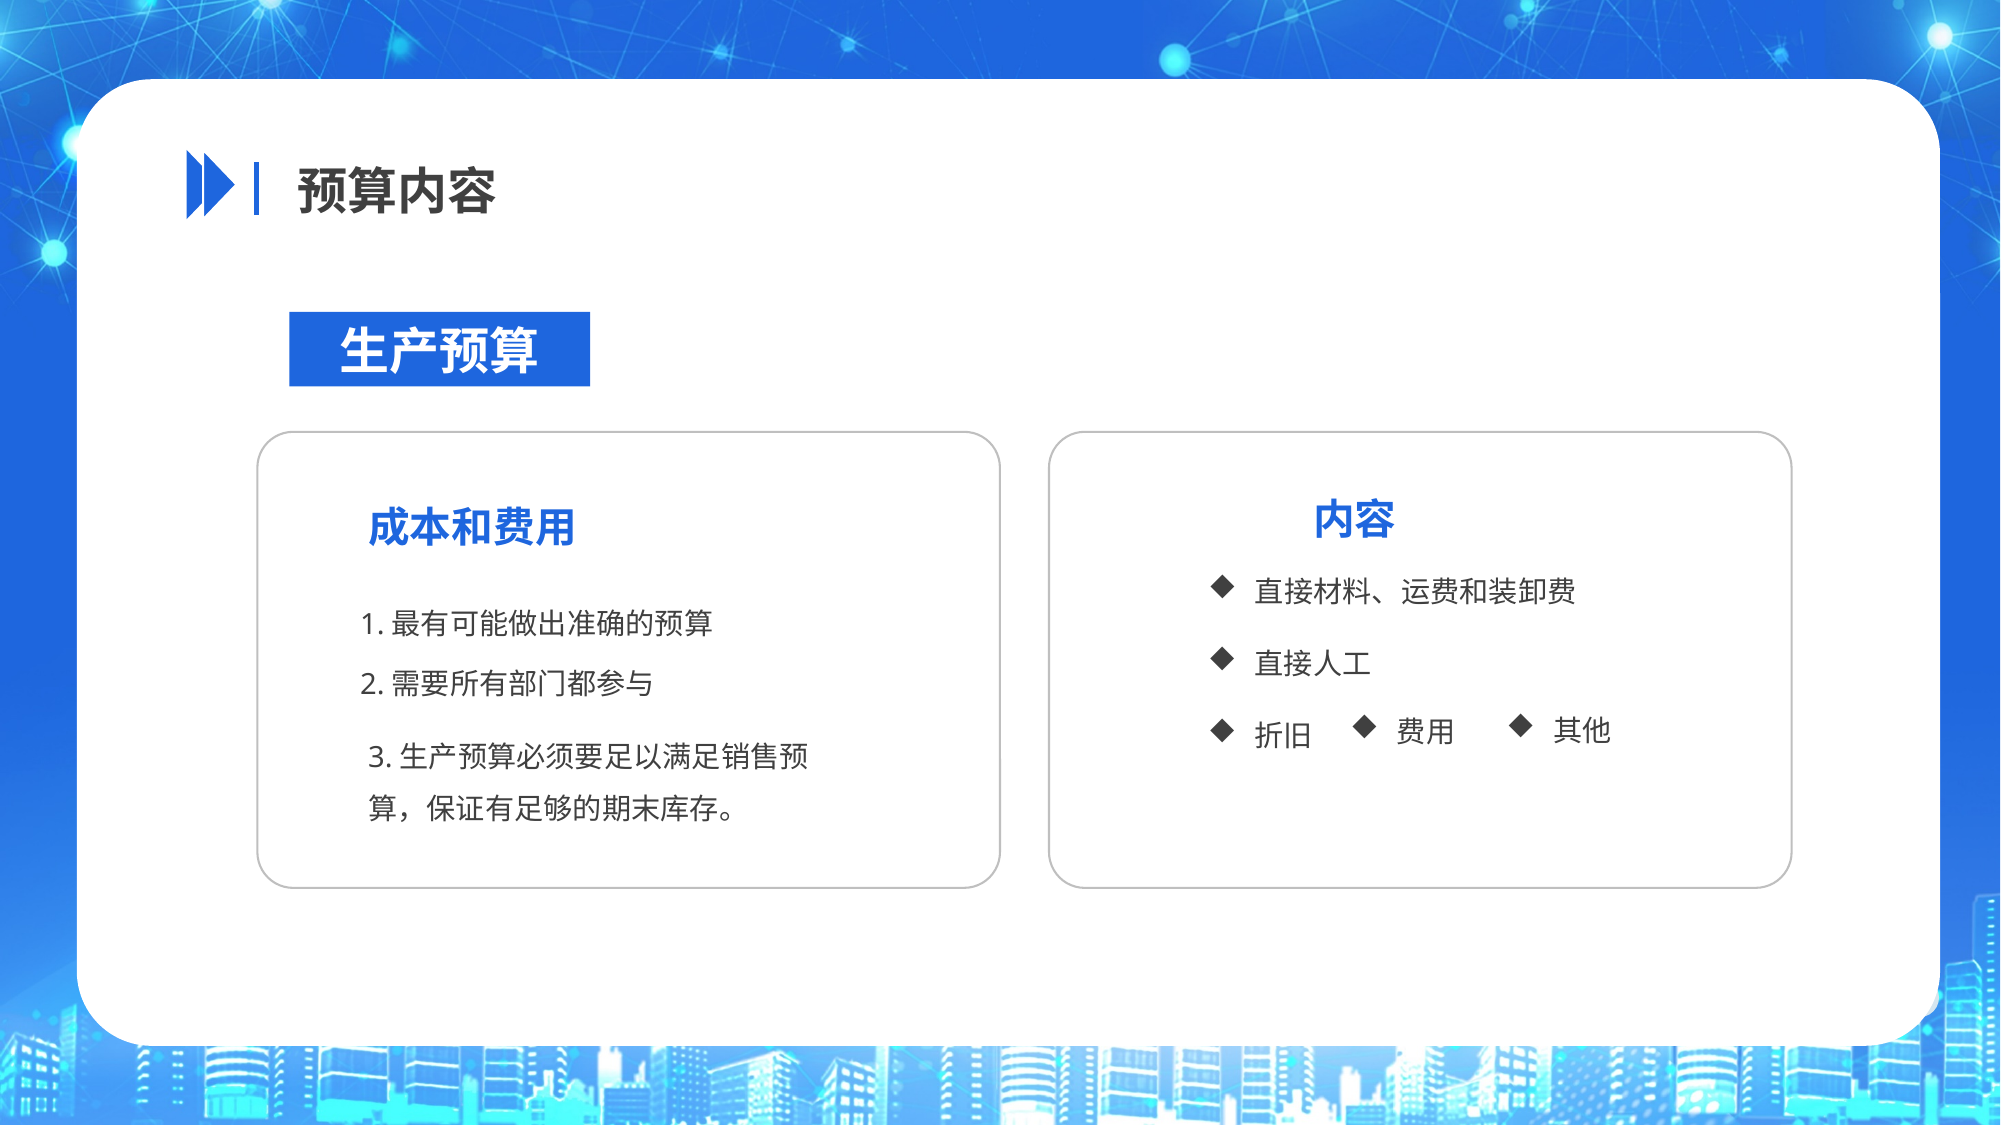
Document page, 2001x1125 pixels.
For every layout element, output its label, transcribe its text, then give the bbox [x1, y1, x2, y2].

text_box 直接材料、运费和装卸费 [1193, 565, 1655, 616]
text_box 生产预算 [289, 311, 591, 387]
text_box 预算内容 [281, 163, 655, 223]
text_box [256, 430, 1002, 889]
text_box [1047, 430, 1793, 889]
text_box 费用 [1335, 705, 1513, 756]
text_box 成本和费用 [353, 493, 654, 559]
text_box 2.需要所有部门都参与 [345, 640, 823, 708]
text_box 3.生产预算必须要足以满足销售预算，保证有足够的期末库存。 [353, 713, 843, 833]
text_box 内容 [1298, 485, 1476, 550]
picture [0, 0, 2001, 1125]
text_box 直接人工 [1193, 637, 1476, 688]
text_box 折旧 [1193, 710, 1356, 760]
text_box 1.最有可能做出准确的预算 [345, 580, 900, 648]
text_box 其他 [1491, 704, 1669, 755]
